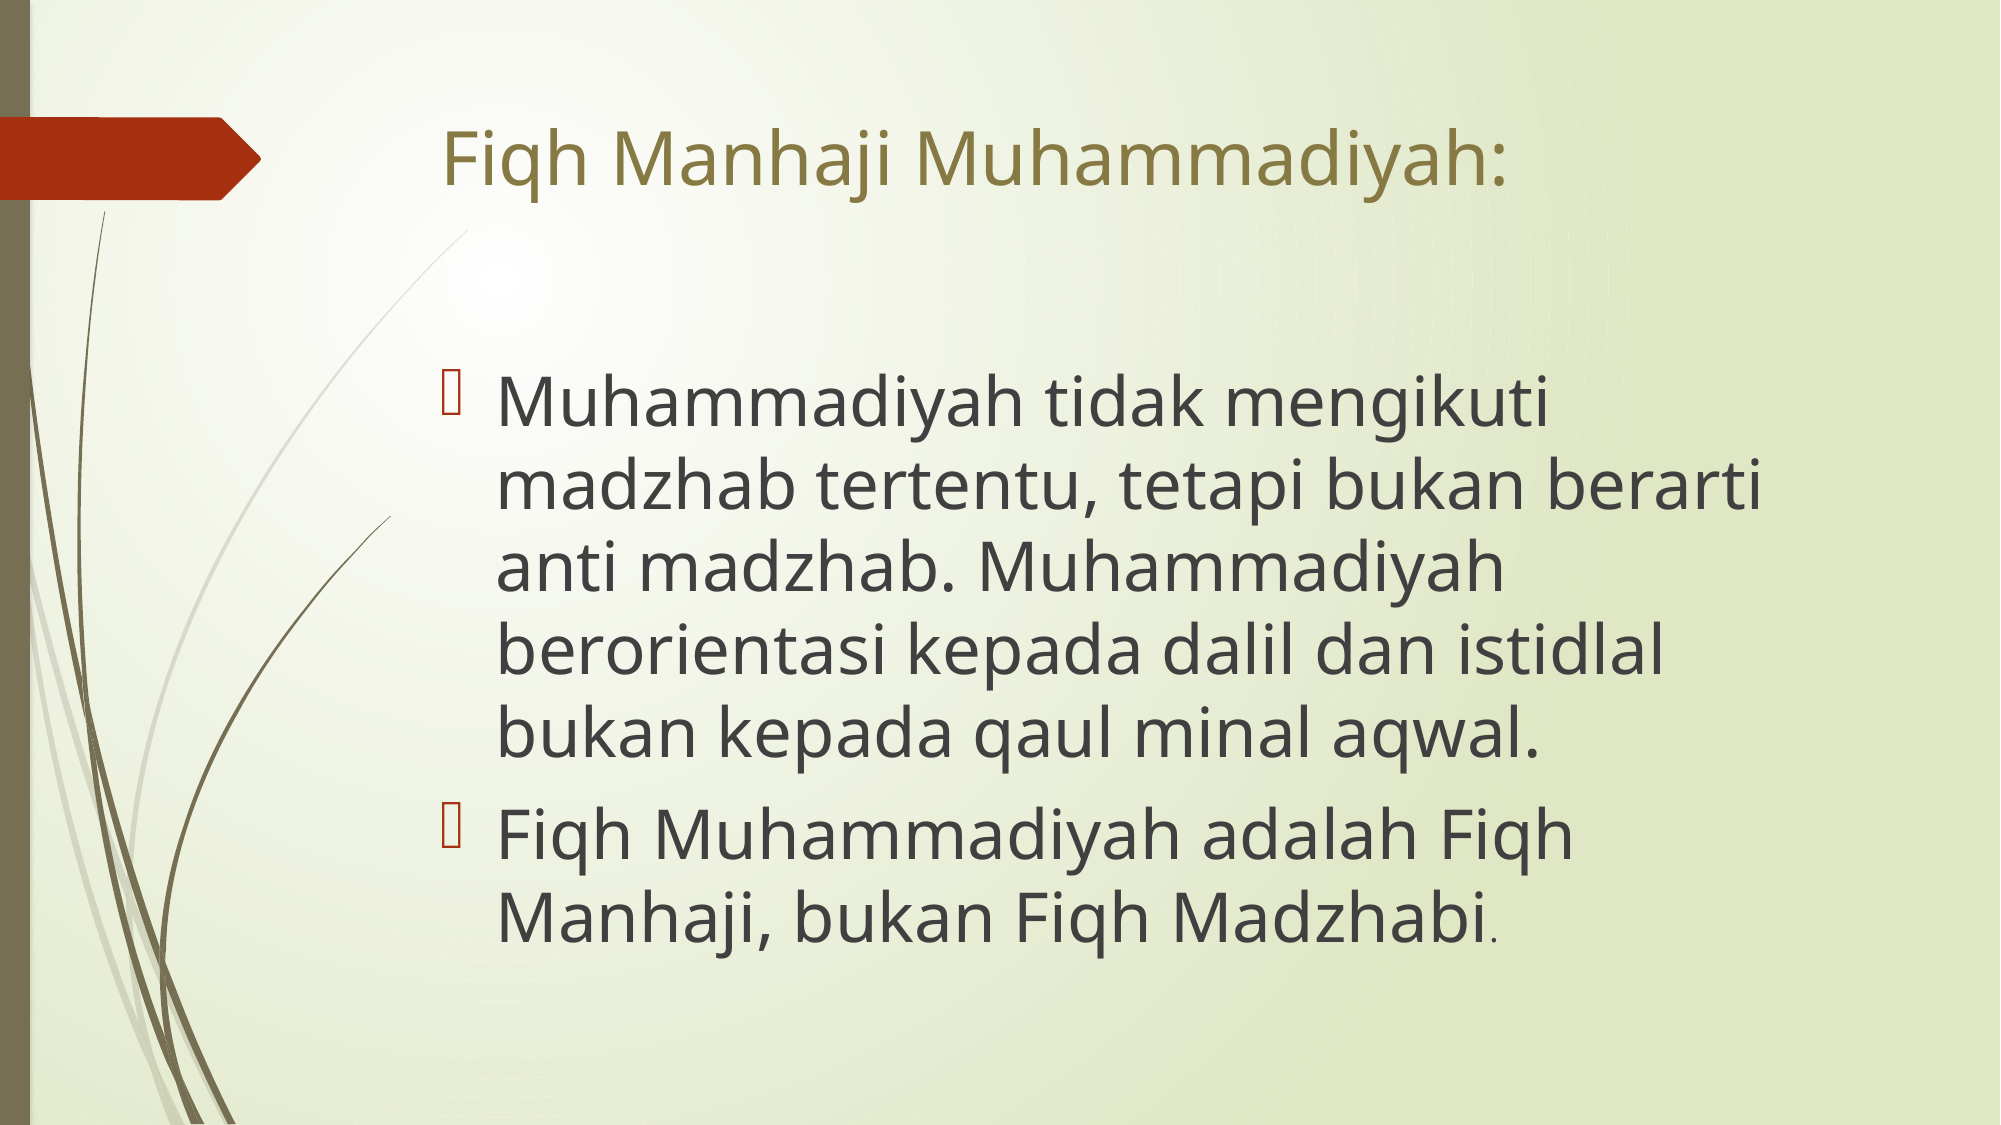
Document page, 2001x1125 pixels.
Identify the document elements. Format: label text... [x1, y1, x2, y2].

title Fiqh Manhaji Muhammadiyah: [425, 102, 1888, 313]
list Muhammadiyah tidak mengikuti madzhab tertentu, tetapi bukan berarti anti madzhab. Muhammadiyah berorientasi kepada dalil dan istidlal bukan kepada qaul minal aqwal. Fiqh Muhammadiyah adalah Fiqh Manhaji, bukan Fiqh Madzhabi. [424, 350, 1888, 970]
